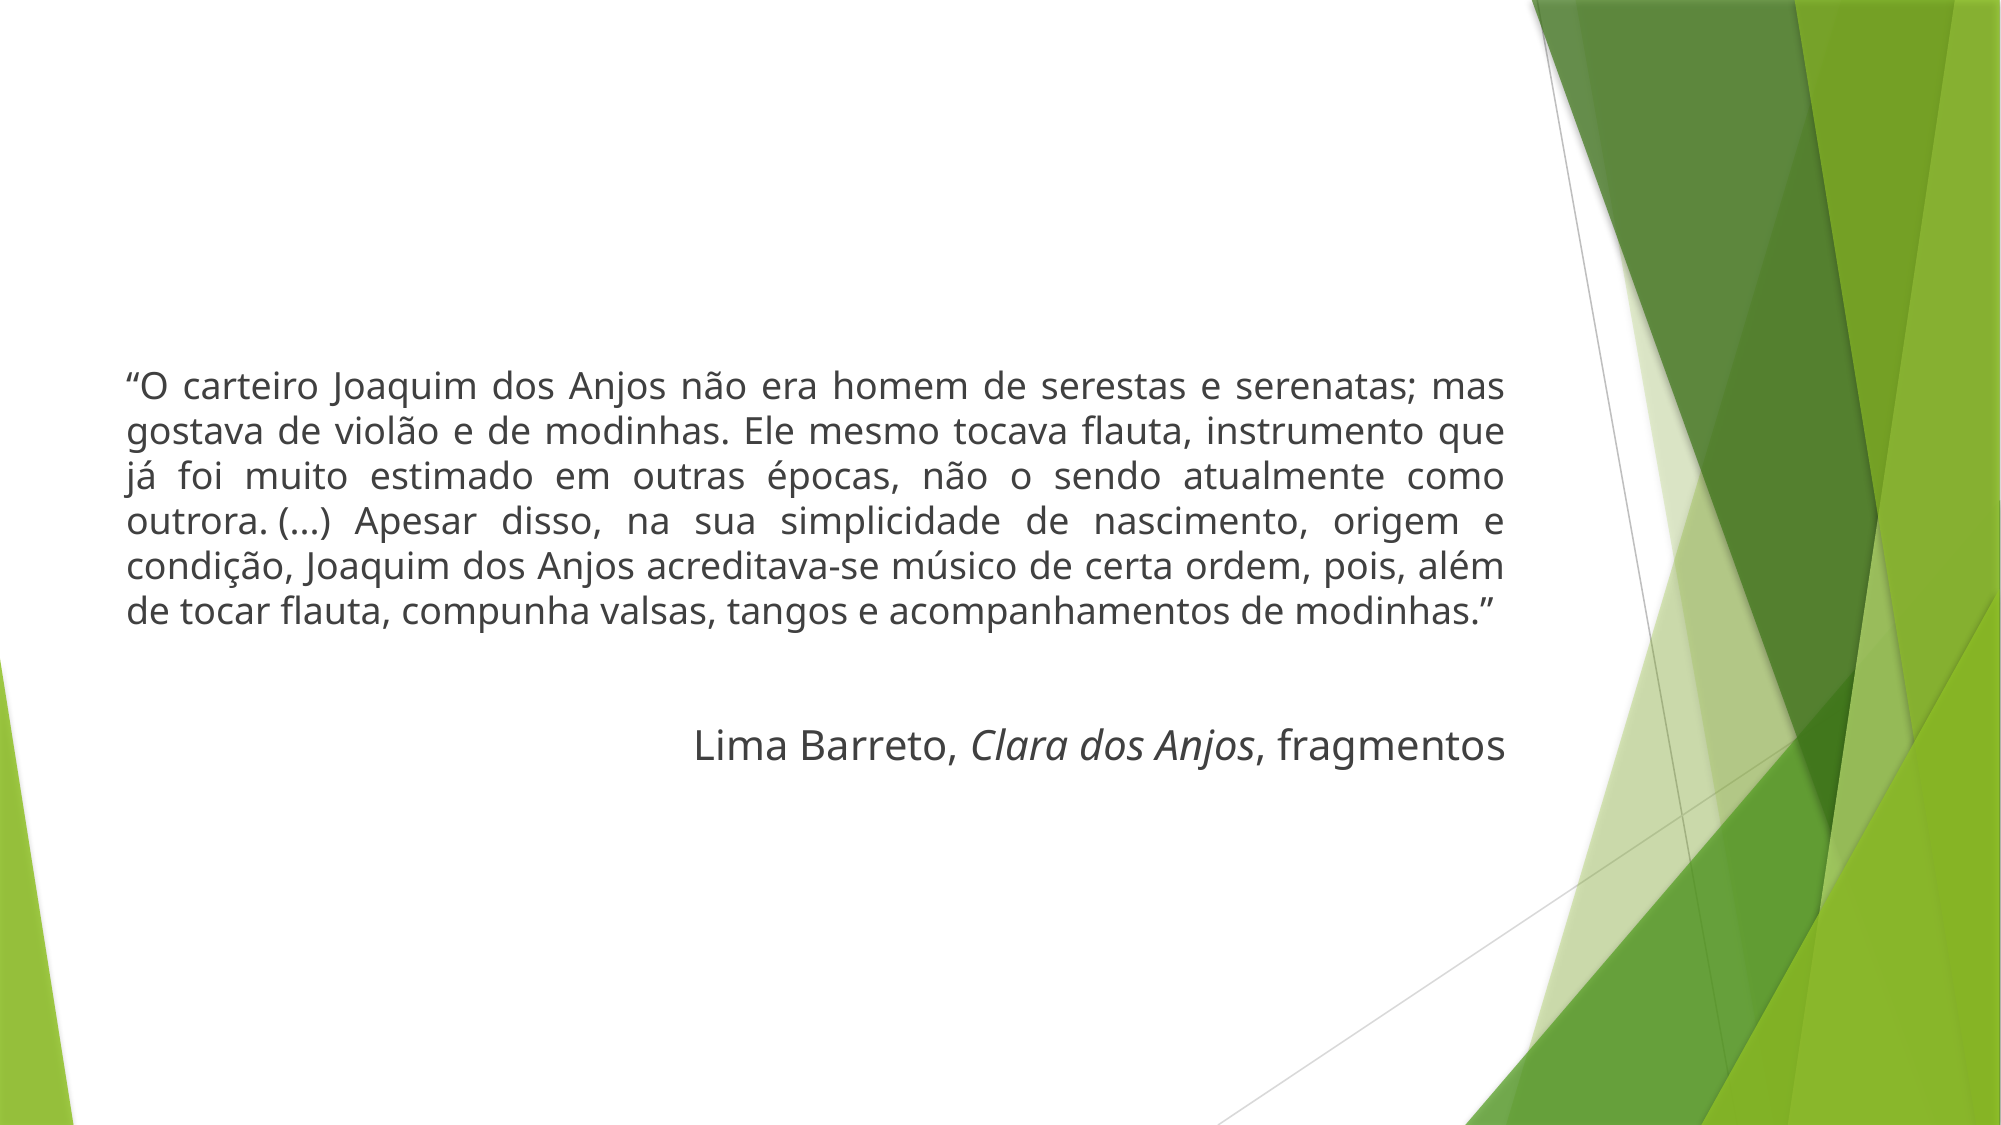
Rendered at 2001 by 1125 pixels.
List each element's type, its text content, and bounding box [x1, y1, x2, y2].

list “O carteiro Joaquim dos Anjos não era homem de serestas e serenatas; mas gostava de violão e de modinhas. Ele mesmo tocava flauta, instrumento que já foi muito estimado em outras épocas, não o sendo atualmente como outrora. (...) Apesar disso, na sua simplicidade de nascimento, origem e condição, Joaquim dos Anjos acreditava‑se músico de certa ordem, pois, além de tocar flauta, compunha valsas, tangos e acompanhamentos de modinhas.” Lima Barreto, Clara dos Anjos, fragmentos [111, 354, 1522, 992]
